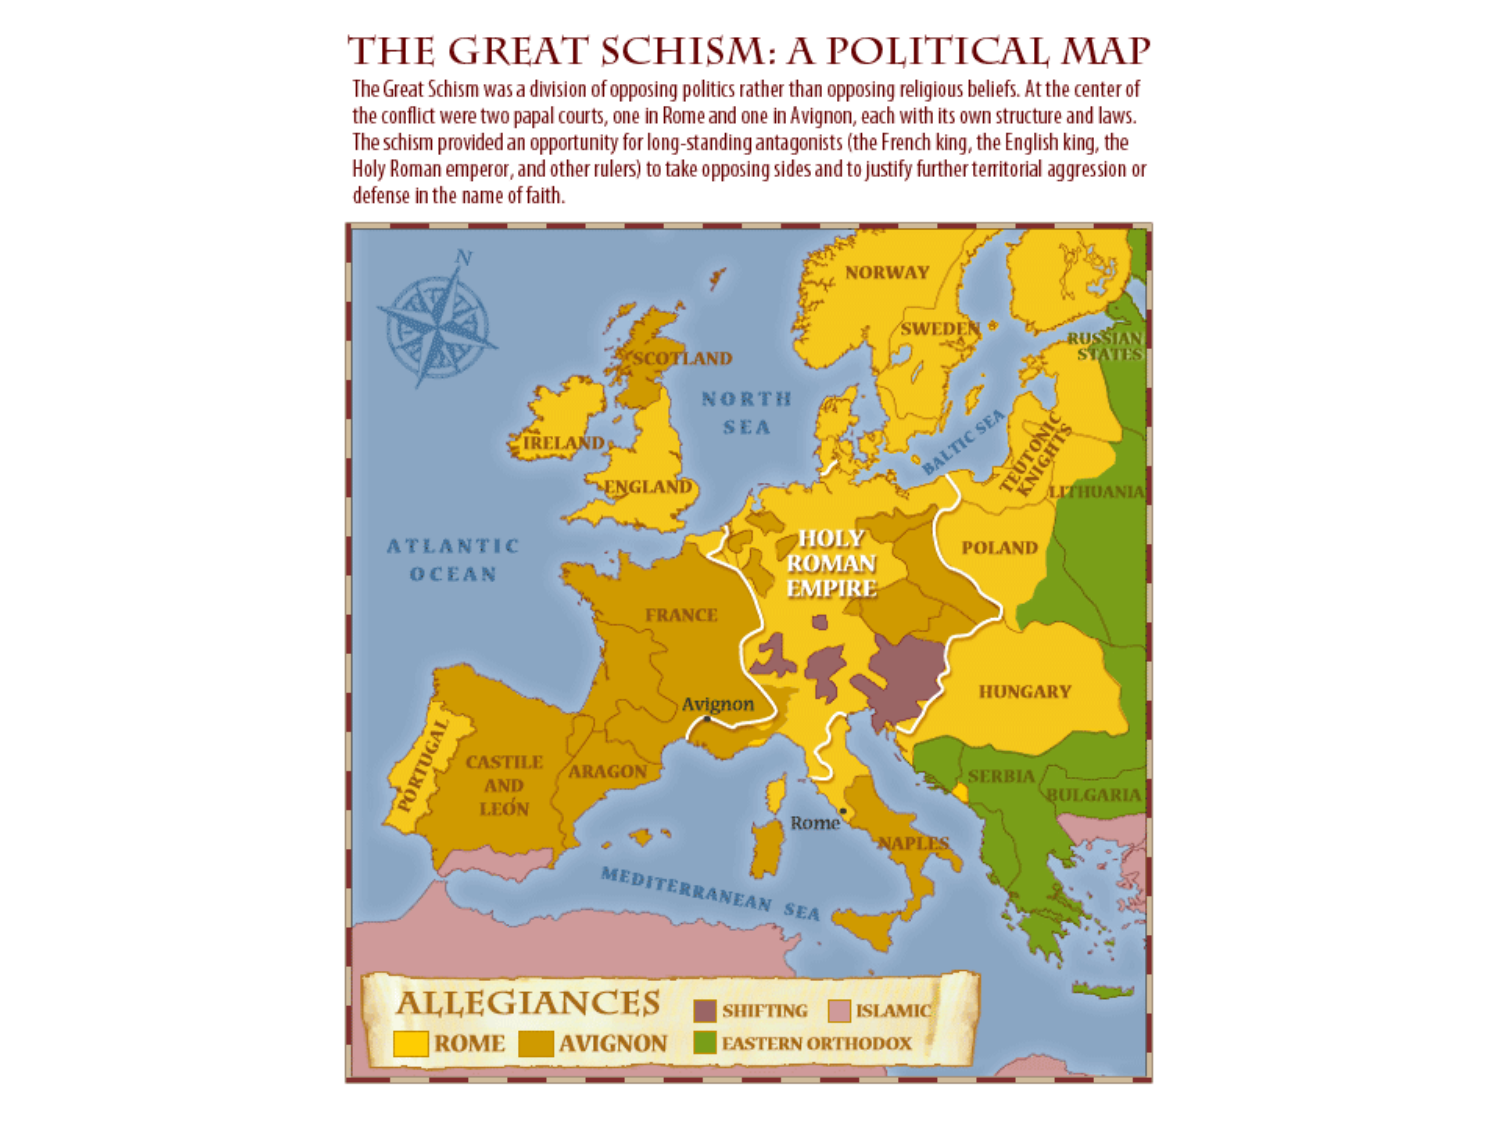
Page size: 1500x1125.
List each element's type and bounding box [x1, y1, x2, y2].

picture [319, 33, 1180, 1092]
